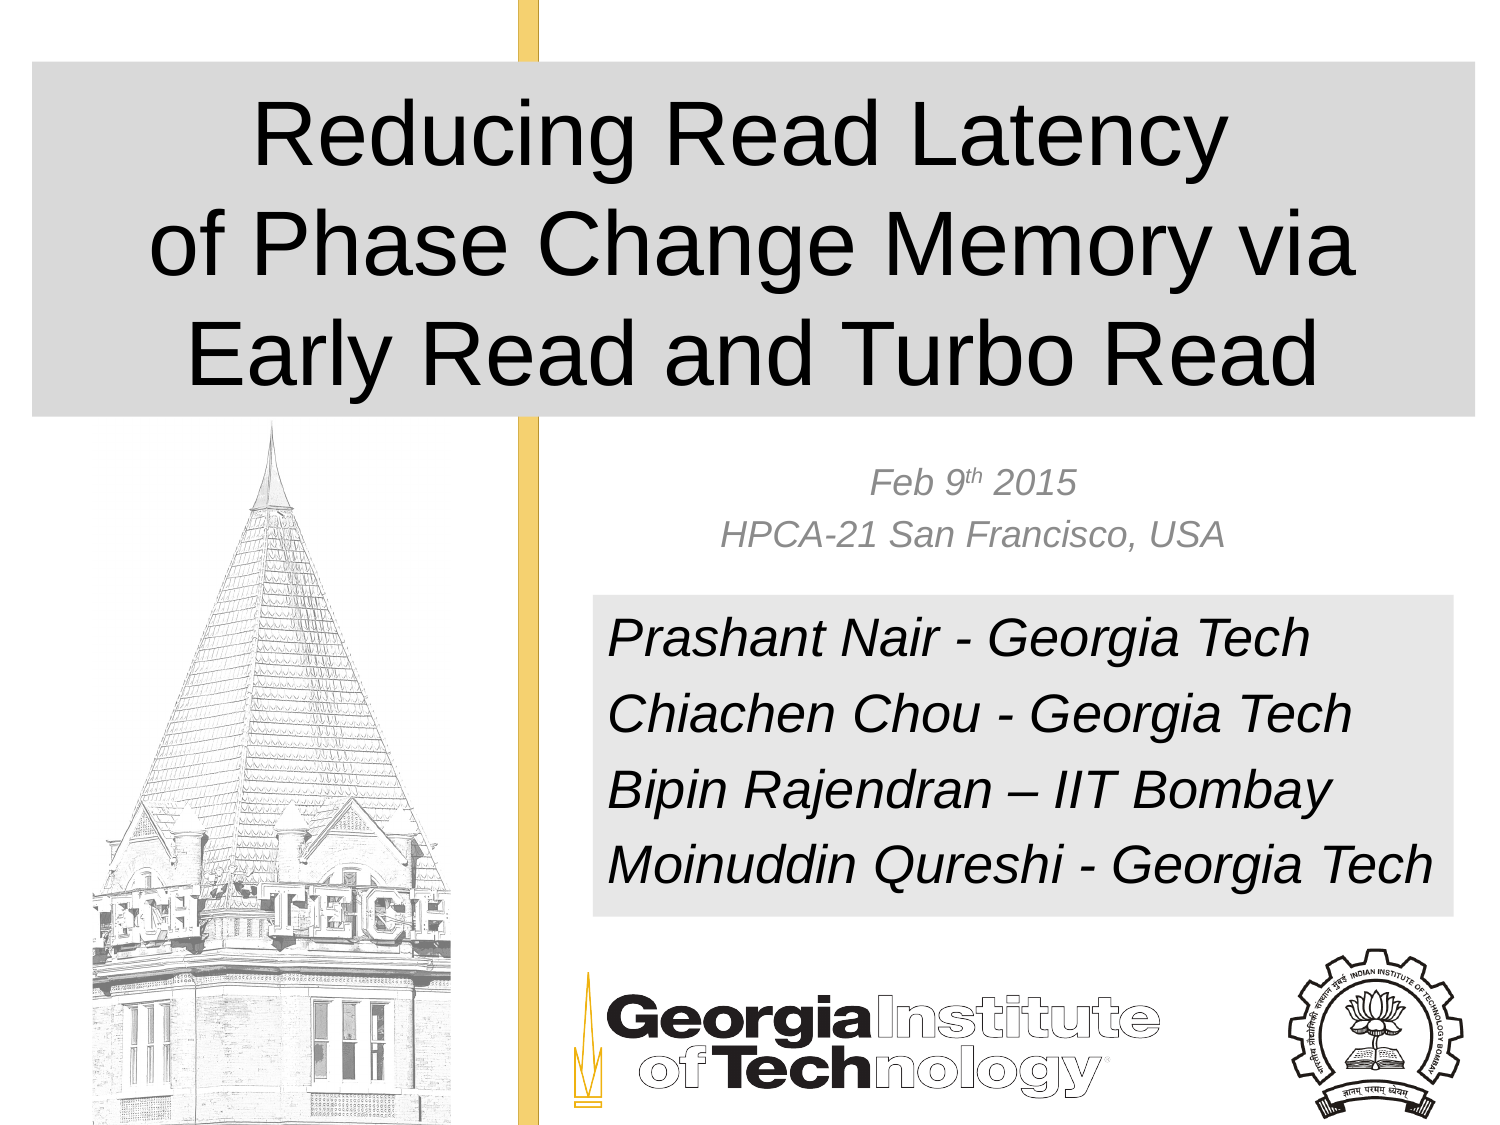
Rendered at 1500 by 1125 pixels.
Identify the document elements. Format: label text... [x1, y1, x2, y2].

picture [92, 417, 451, 1125]
subtitle Feb 9th 2015 HPCA-21 San Francisco, USA [591, 449, 1356, 617]
picture [1286, 946, 1465, 1121]
text_box Prashant Nair - Georgia Tech Chiachen Chou - Georgia Tech Bipin Rajendran – IIT Bombay Moinuddin Qureshi - Georgia Tech [592, 594, 1454, 917]
picture [516, 0, 548, 1125]
title Reducing Read Latency of Phase Change Memory via Early Read and Turbo Read [552, 61, 1476, 417]
title Reducing Read Latency of Phase Change Memory via Early Read and Turbo Read [32, 61, 511, 417]
picture [574, 972, 1161, 1108]
